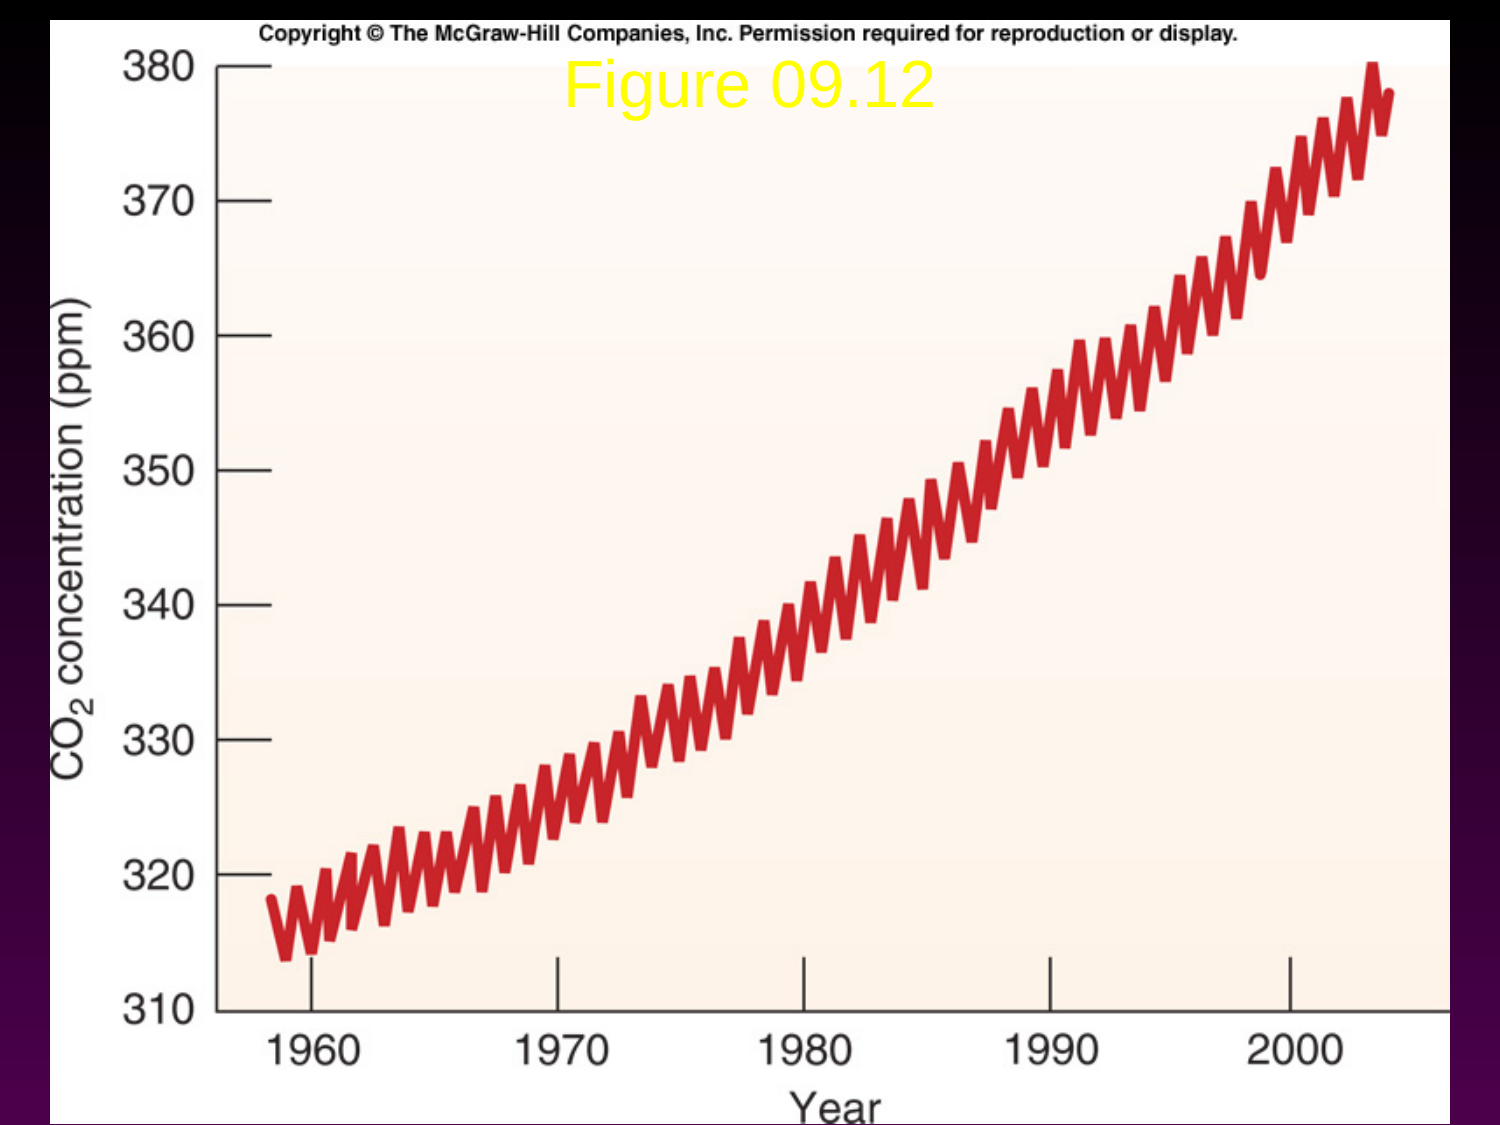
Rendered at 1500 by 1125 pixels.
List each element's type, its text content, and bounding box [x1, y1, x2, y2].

title Figure 09.12 [37, 37, 44, 126]
title Figure 09.12 [1454, 37, 1463, 126]
picture [49, 19, 1450, 1125]
